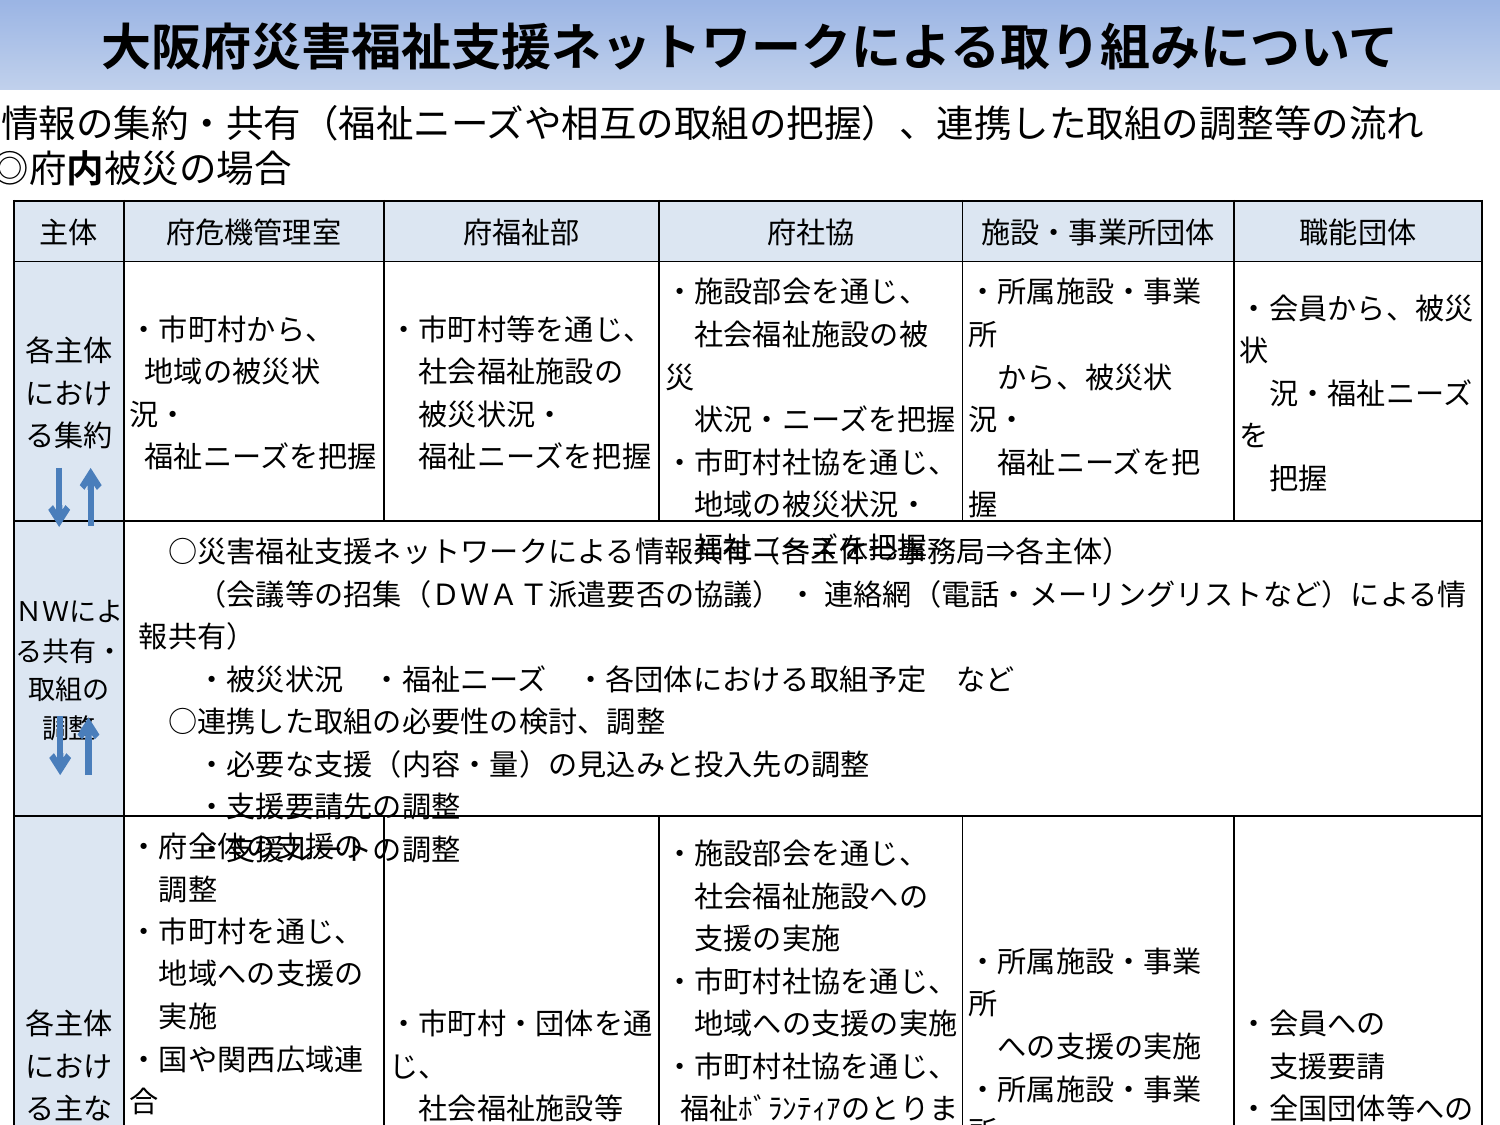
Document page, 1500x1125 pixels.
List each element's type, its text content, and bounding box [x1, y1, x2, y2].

table_cell ○災害福祉支援ネットワークによる情報共有（各主体⇒事務局⇒各主体） （会議等の招集（ＤＷＡＴ派遣要否の協議） ・ 連絡網（電話・メーリングリストなど）による情報共有） ・被災状況 ・福祉ニーズ ・各団体における取組予定 など ○連携した取組の必要性の検討、調整 ・必要な支援（内容・量）の見込みと投入先の調整 ・支援要請先の調整 ・支援ルートの調整 [125, 522, 1481, 815]
table_cell ・所属施設・事業所 への支援の実施 ・所属施設・事業所 への支援要請 [963, 817, 1233, 1125]
table_cell ・会員への 支援要請 ・全国団体等への 支援要請 [1235, 817, 1481, 1125]
table_header 職能団体 [1235, 202, 1481, 261]
table_header 府福祉部 [385, 202, 658, 261]
table_cell ・会員から、被災状 況・福祉ニーズを 把握 [1235, 262, 1481, 520]
table_cell 各主体における集約 [15, 262, 123, 520]
table_header 府社協 [660, 202, 962, 261]
table_cell ・施設部会を通じ、 社会福祉施設への 支援の実施 ・市町村社協を通じ、 地域への支援の実施 ・市町村社協を通じ、 福祉ﾎﾞﾗﾝﾃｨｱのとりまとめ ・所属施設への支援要請 ・全国団体への支援要請 [660, 817, 962, 1125]
table_cell ・施設部会を通じ、 社会福祉施設の被災 状況・ニーズを把握 ・市町村社協を通じ、 地域の被災状況・ 福祉ニーズを把握 [660, 262, 962, 520]
text_box ■情報の集約・共有（福祉ニーズや相互の取組の把握）、連携した取組の調整等の流れ ◎府内被災の場合 [0, 92, 1439, 198]
table_cell ・市町村等を通じ、 社会福祉施設の 被災状況・ 福祉ニーズを把握 [385, 262, 658, 520]
text_box 大阪府災害福祉支援ネットワークによる取り組みについて [0, 0, 1500, 90]
table_cell ・市町村・団体を通じ、 社会福祉施設等 への支援の実施 [385, 817, 658, 1125]
table_cell ・所属施設・事業所 から、被災状況・ 福祉ニーズを把握 [963, 262, 1233, 520]
table_cell 各主体における主な取組 [15, 817, 123, 1125]
table_header 施設・事業所団体 [963, 202, 1233, 261]
table_header 府危機管理室 [125, 202, 383, 261]
table_cell ・府全体の支援の 調整 ・市町村を通じ、 地域への支援の 実施 ・国や関西広域連合 等への支援要請等 ・DMAT・DWAT・災 害ﾎﾞﾗﾝﾃｨｱｾﾝﾀｰ等 の他支援との調整 [125, 817, 383, 1125]
table_header 主体 [15, 202, 123, 261]
table_cell ・市町村から、 地域の被災状況・ 福祉ニーズを把握 [125, 262, 383, 520]
table_cell ＮＷによる共有・ 取組の 調整 [15, 522, 123, 815]
